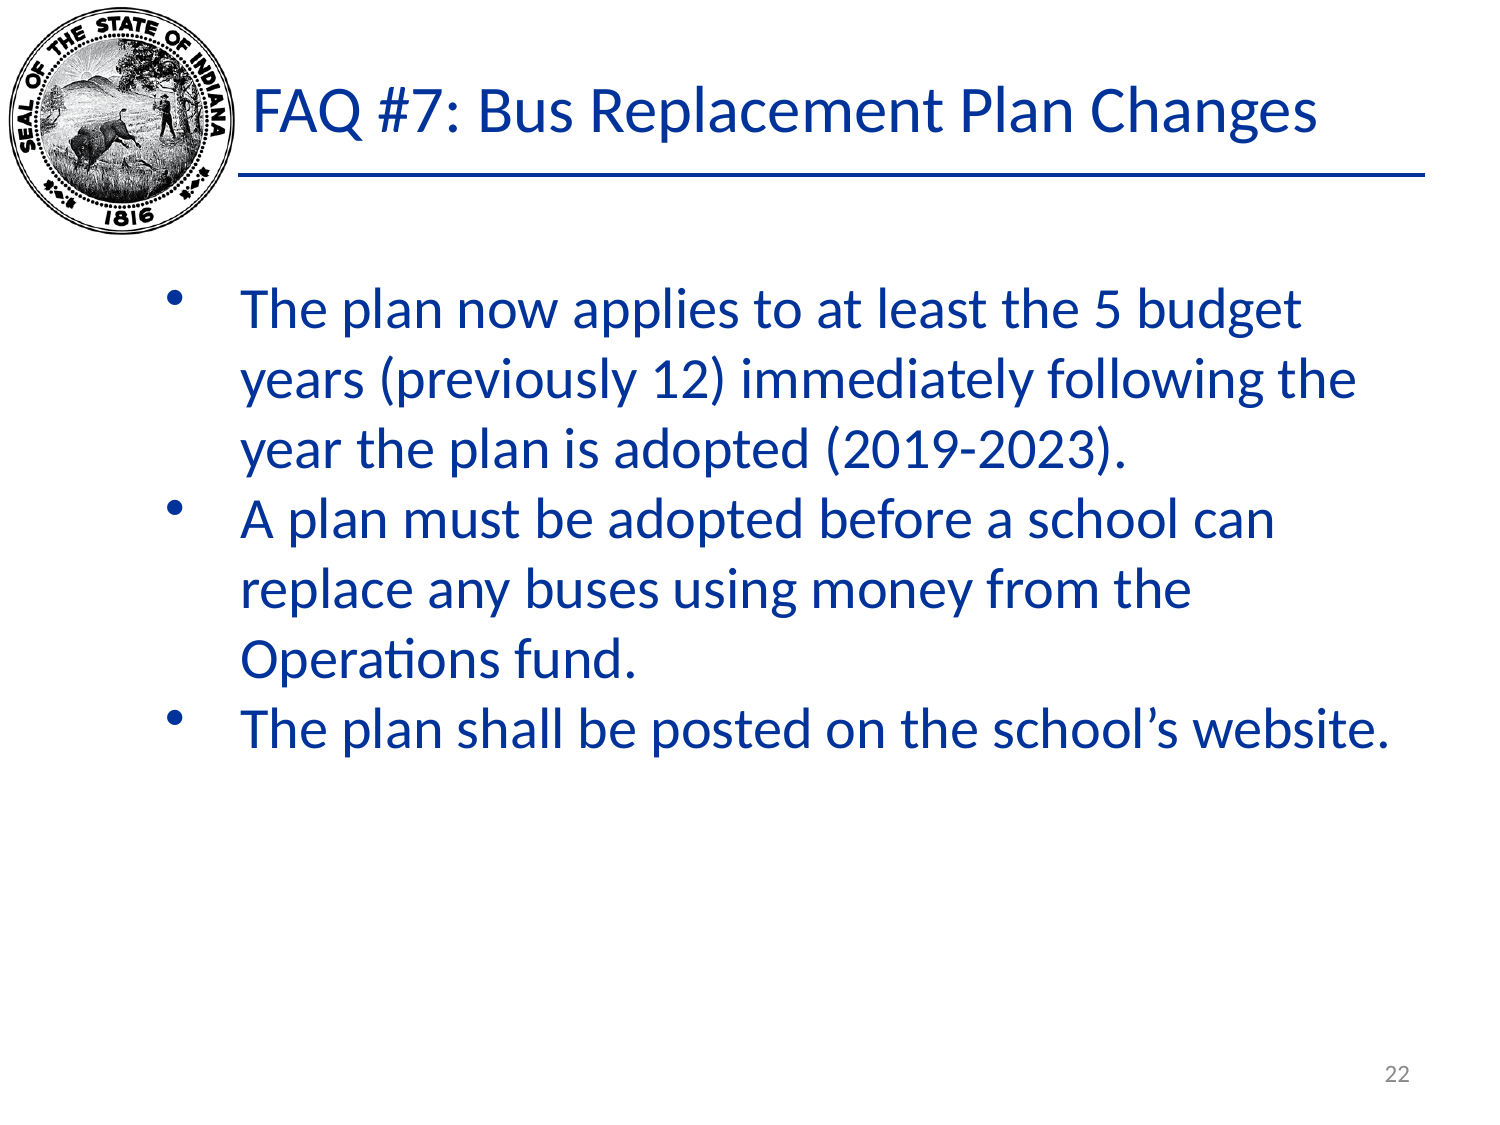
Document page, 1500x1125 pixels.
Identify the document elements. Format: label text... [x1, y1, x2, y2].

picture [6, 3, 238, 238]
slide_number 22 [1074, 1042, 1425, 1103]
list The plan now applies to at least the 5 budget years (previously 12) immediately following the year the plan is adopted (2019-2023). A plan must be adopted before a school can replace any buses using money from the Operations fund. The plan shall be posted on the school’s website. [75, 262, 1425, 1005]
title FAQ #7: Bus Replacement Plan Changes [237, 37, 1425, 175]
